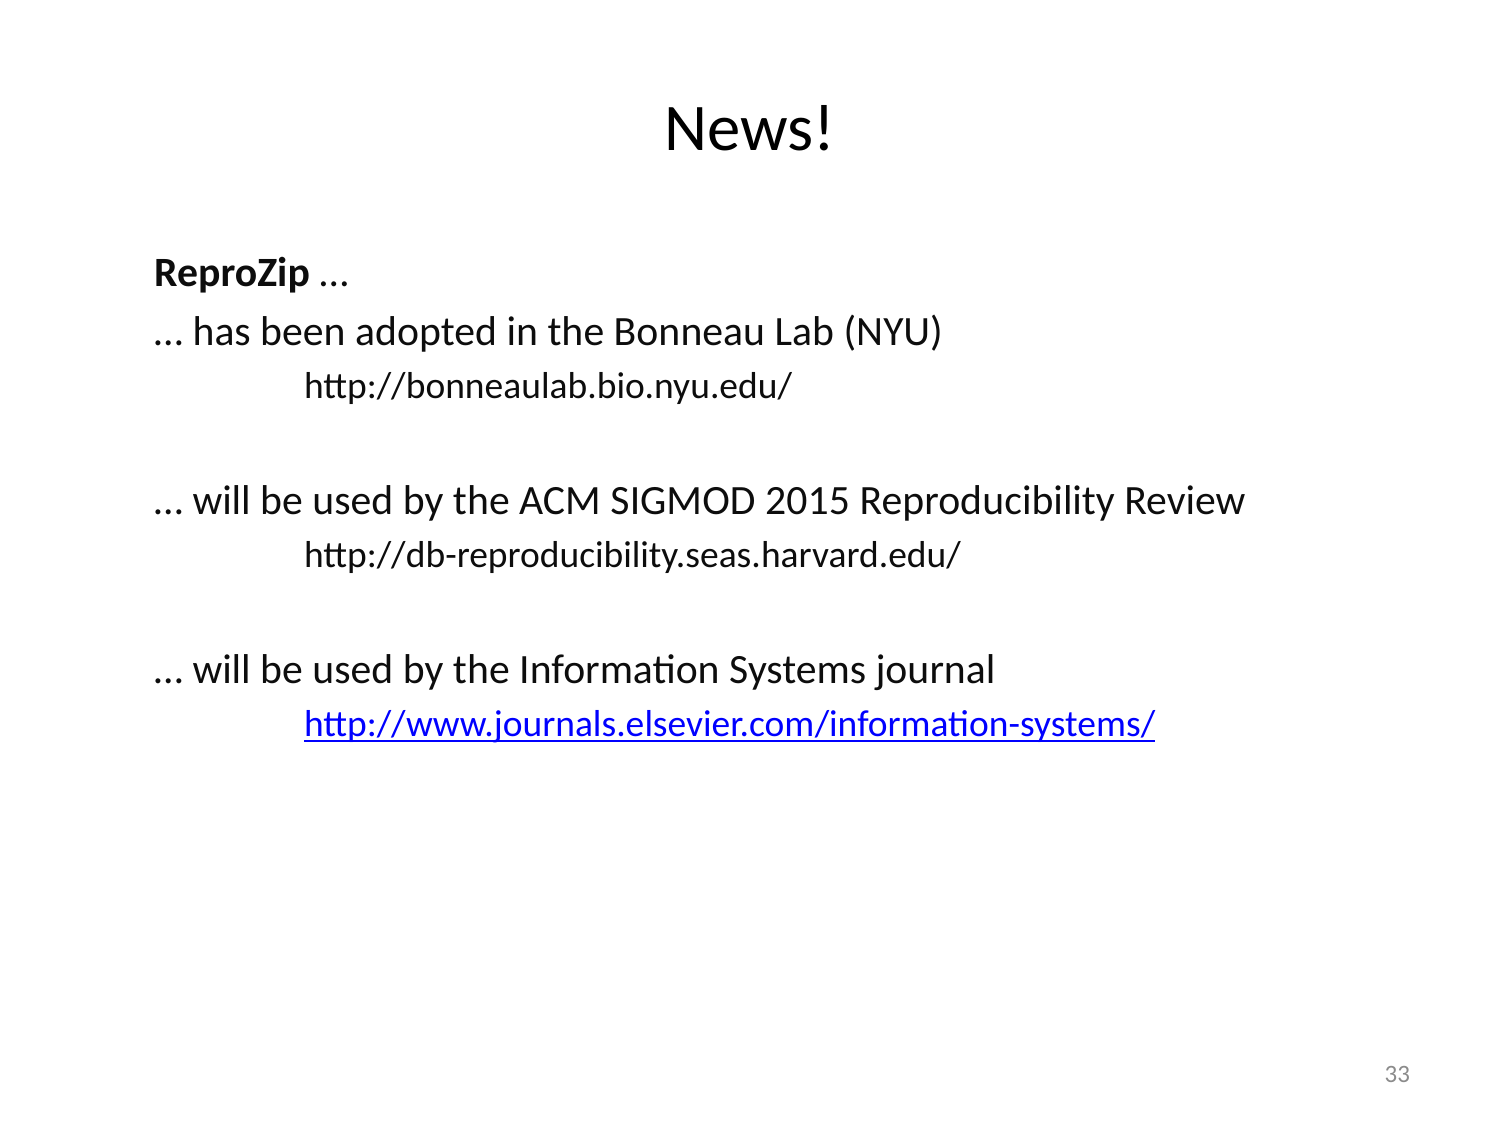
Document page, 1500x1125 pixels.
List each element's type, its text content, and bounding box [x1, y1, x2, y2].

list ReproZip … … has been adopted in the Bonneau Lab (NYU) http://bonneaulab.bio.nyu.edu/ … will be used by the ACM SIGMOD 2015 Reproducibility Review http://db-reproducibility.seas.harvard.edu/ … will be used by the Information Systems journal http://www.journals.elsevier.com/information-systems/ [139, 237, 1344, 1049]
slide_number 33 [1074, 1042, 1425, 1103]
title News! [112, 76, 1388, 210]
